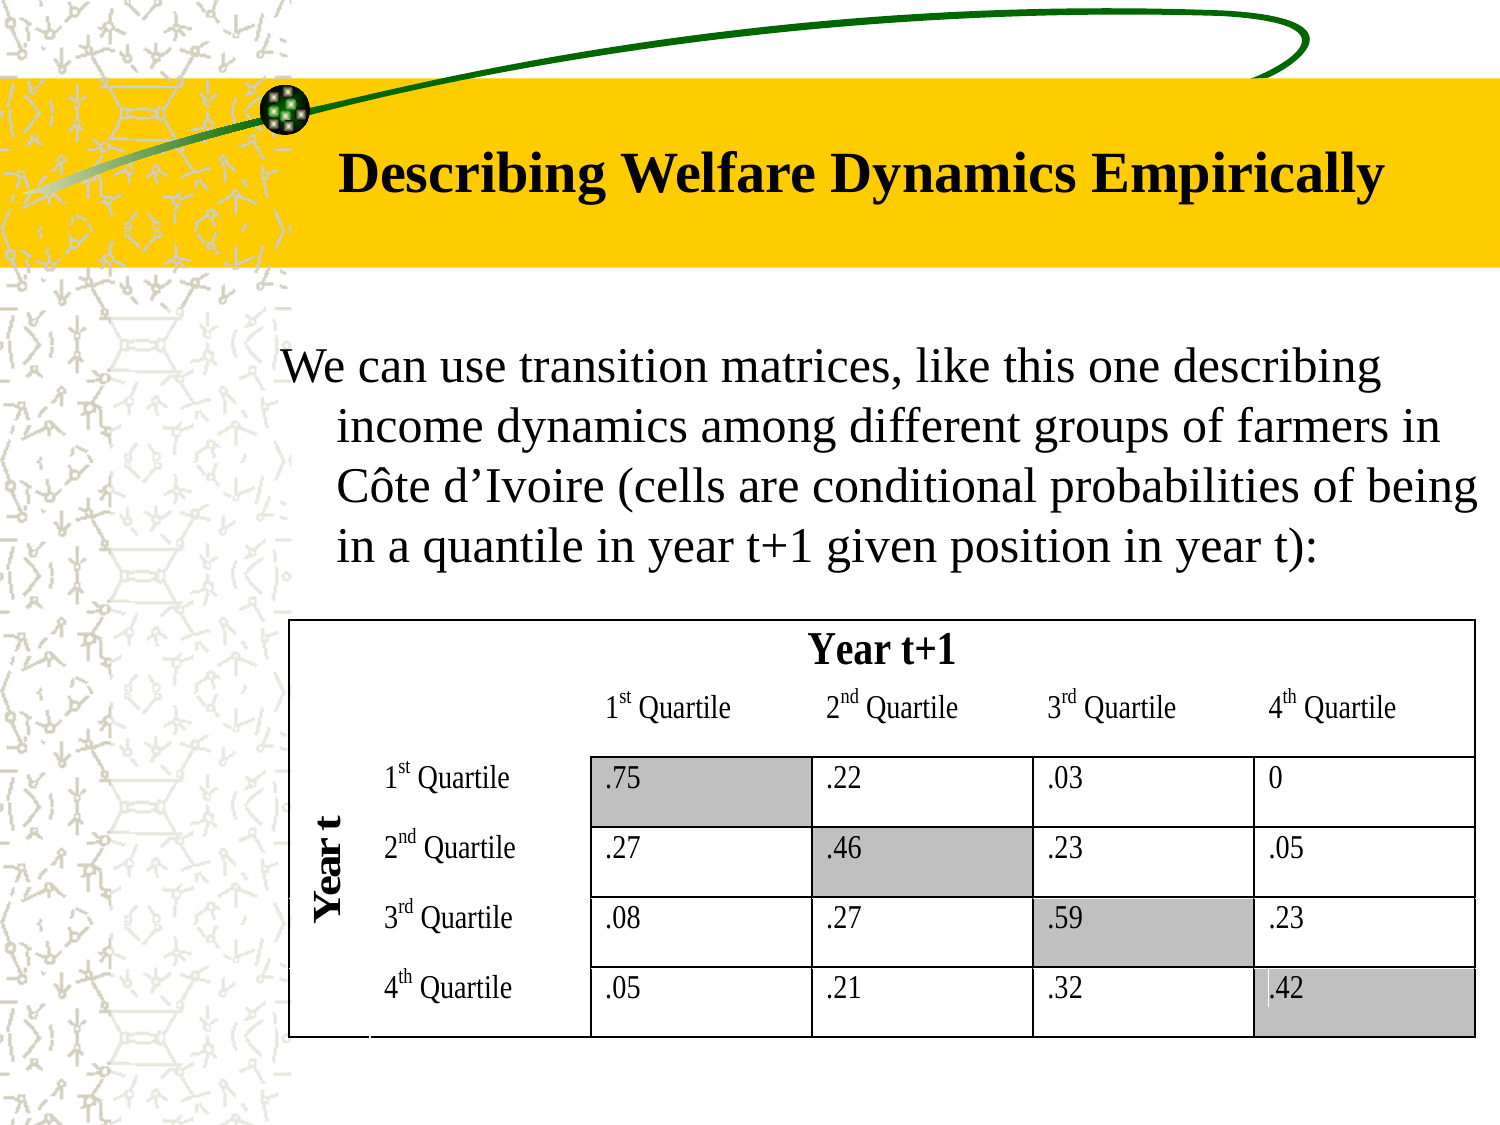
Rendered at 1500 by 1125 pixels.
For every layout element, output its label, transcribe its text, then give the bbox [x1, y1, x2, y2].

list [261, 387, 1500, 1038]
list We can use transition matrices, like this one describing income dynamics among different groups of farmers in Côte d’Ivoire (cells are conditional probabilities of being in a quantile in year t+1 given position in year t): [264, 324, 1500, 386]
picture [0, 0, 292, 1125]
text_box Describing Welfare Dynamics Empirically [224, 75, 1500, 263]
